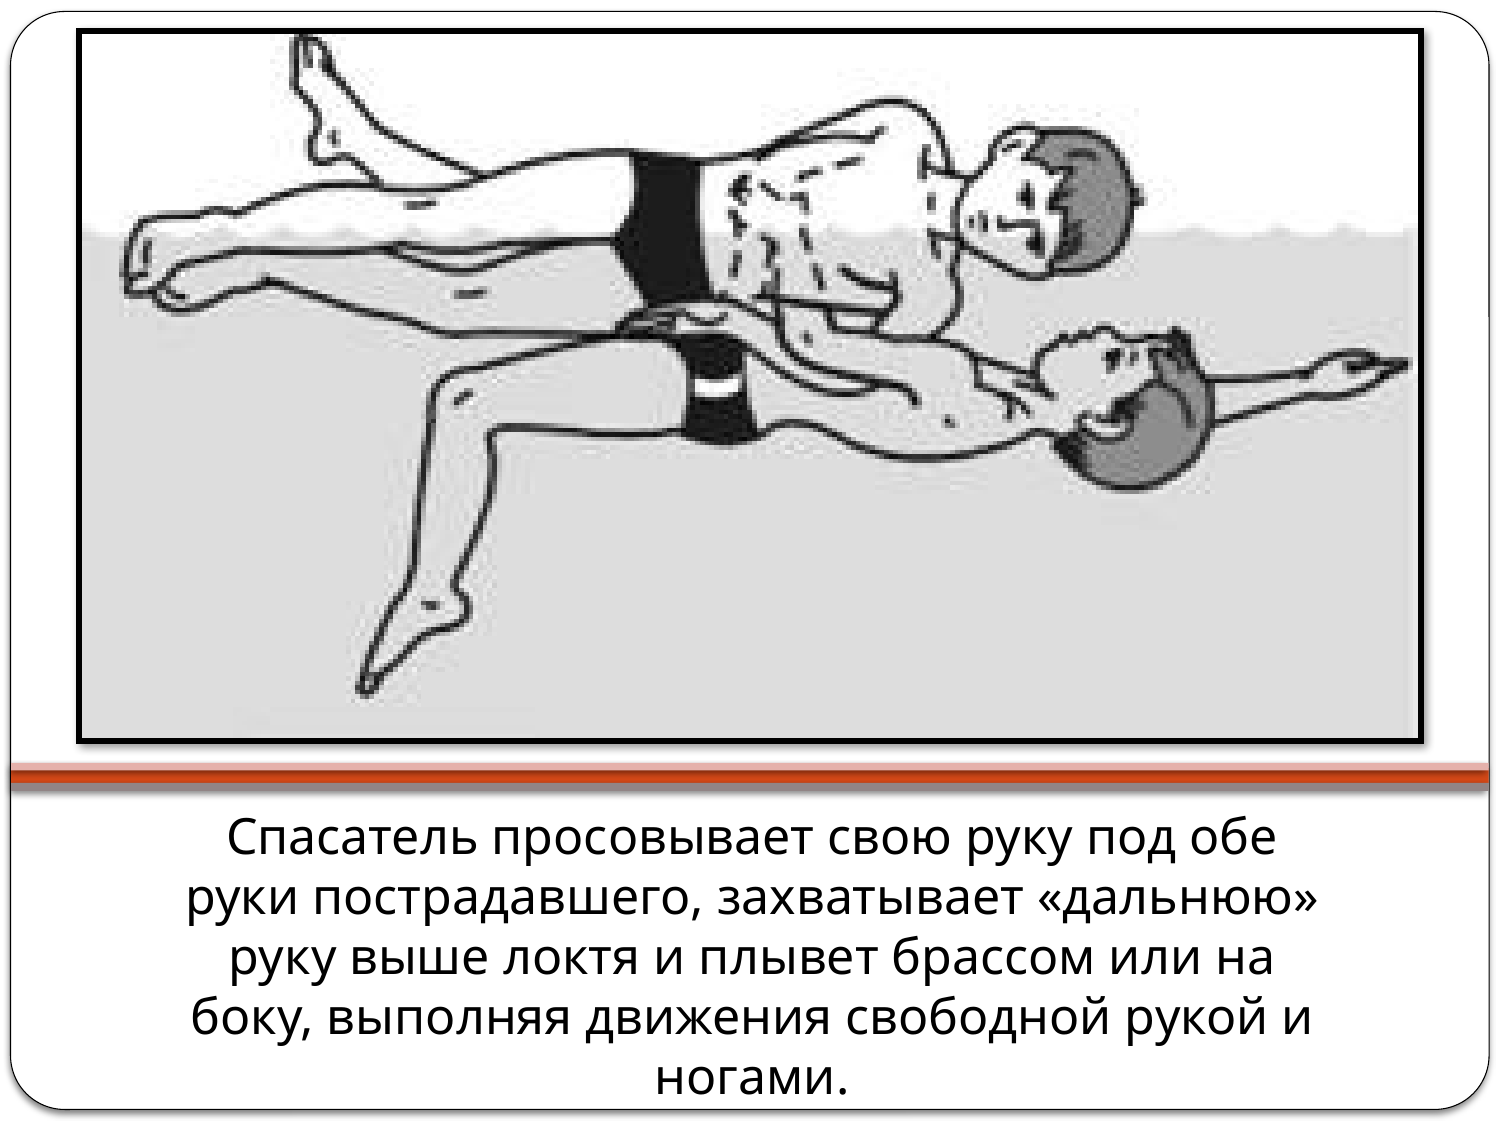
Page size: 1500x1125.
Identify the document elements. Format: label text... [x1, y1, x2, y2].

picture [81, 33, 1419, 739]
list Спасатель просовывает свою руку под обе руки пострадавшего, захватывает «дальнюю» руку выше локтя и плывет брассом или на боку, выполняя движения свободной рукой и ногами. [152, 796, 1353, 983]
